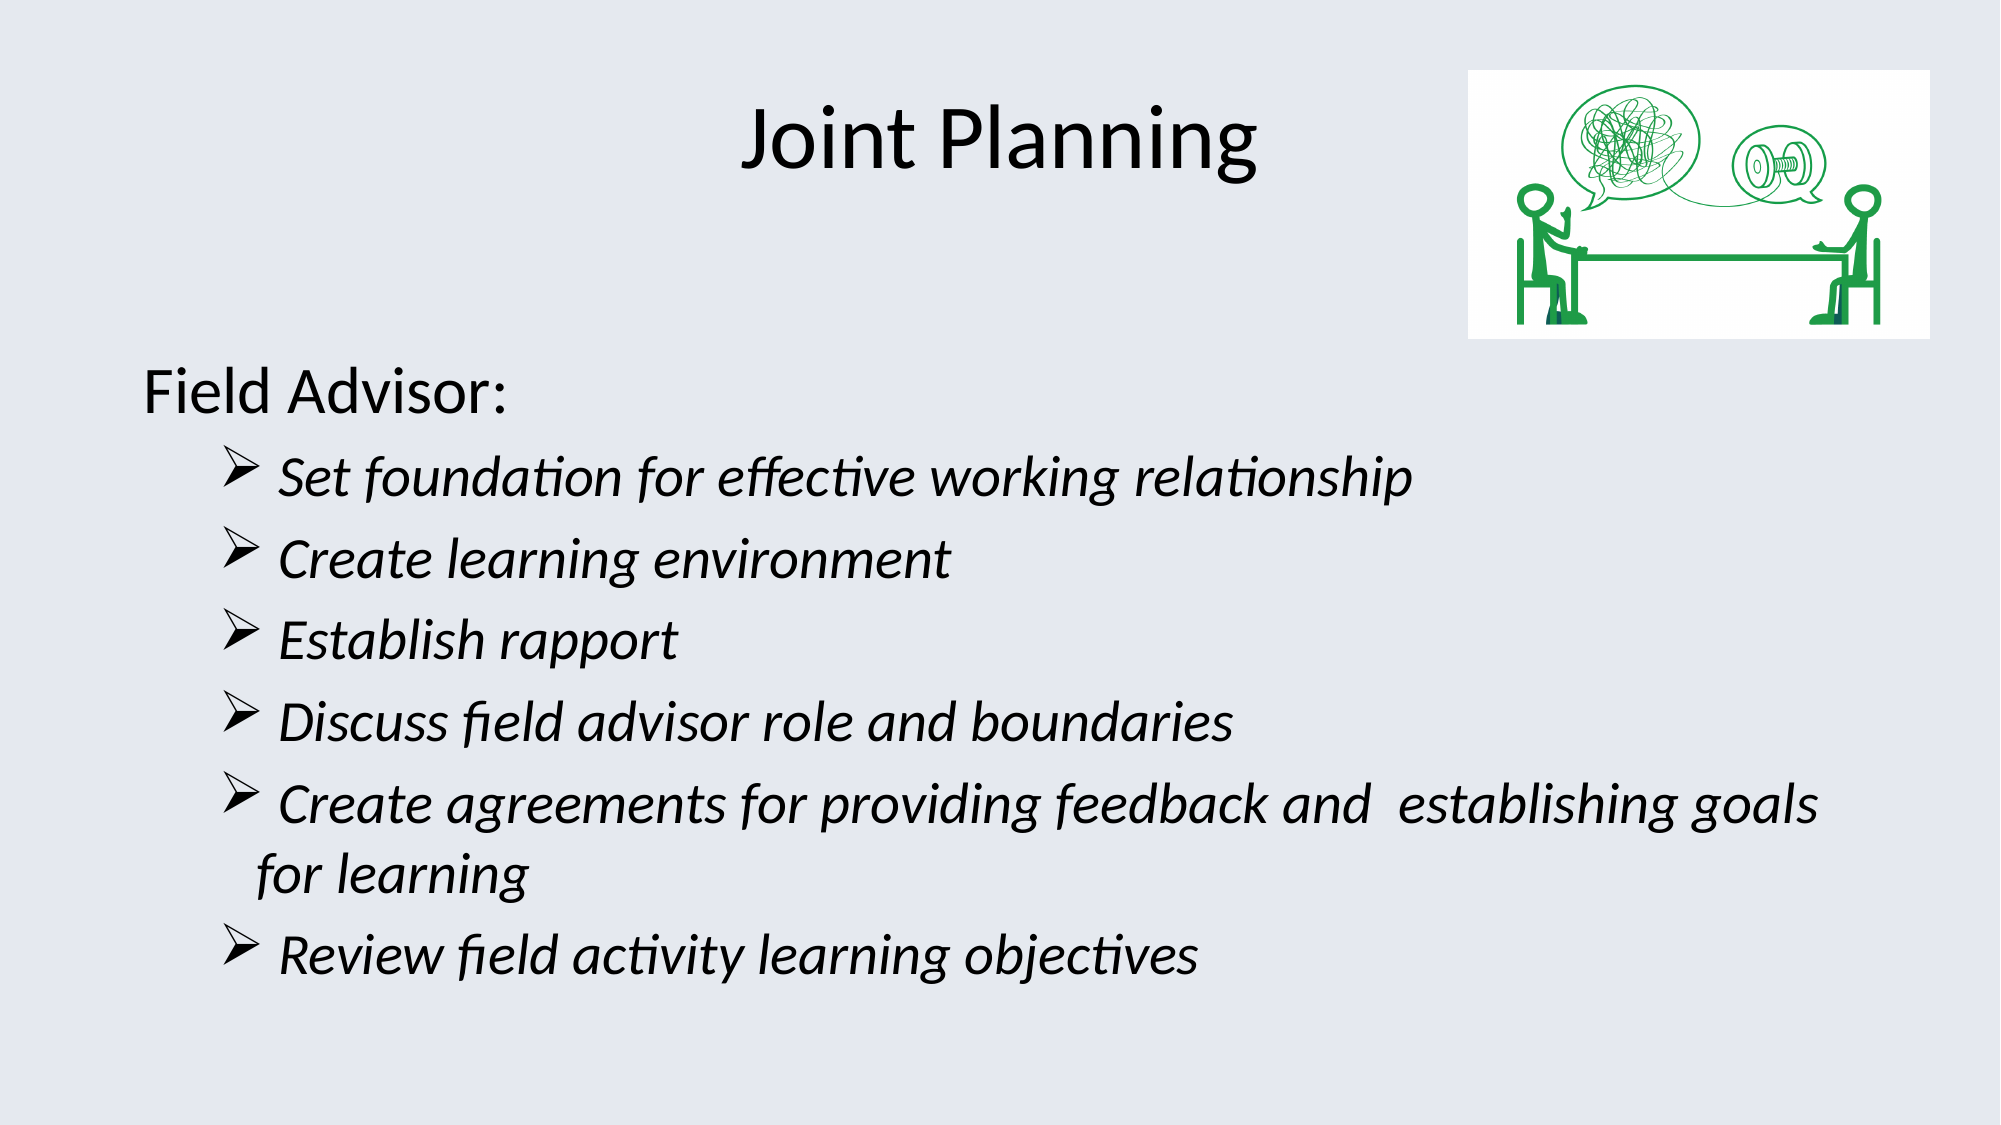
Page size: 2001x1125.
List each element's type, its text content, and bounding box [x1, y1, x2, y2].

picture [1468, 70, 1930, 340]
list Field Advisor: Set foundation for effective working relationship Create learning environment Establish rapport Discuss field advisor role and boundaries Create agreements for providing feedback and establishing goals for learning Review field activity learning objectives [128, 339, 1872, 1082]
title Joint Planning [324, 45, 1675, 233]
